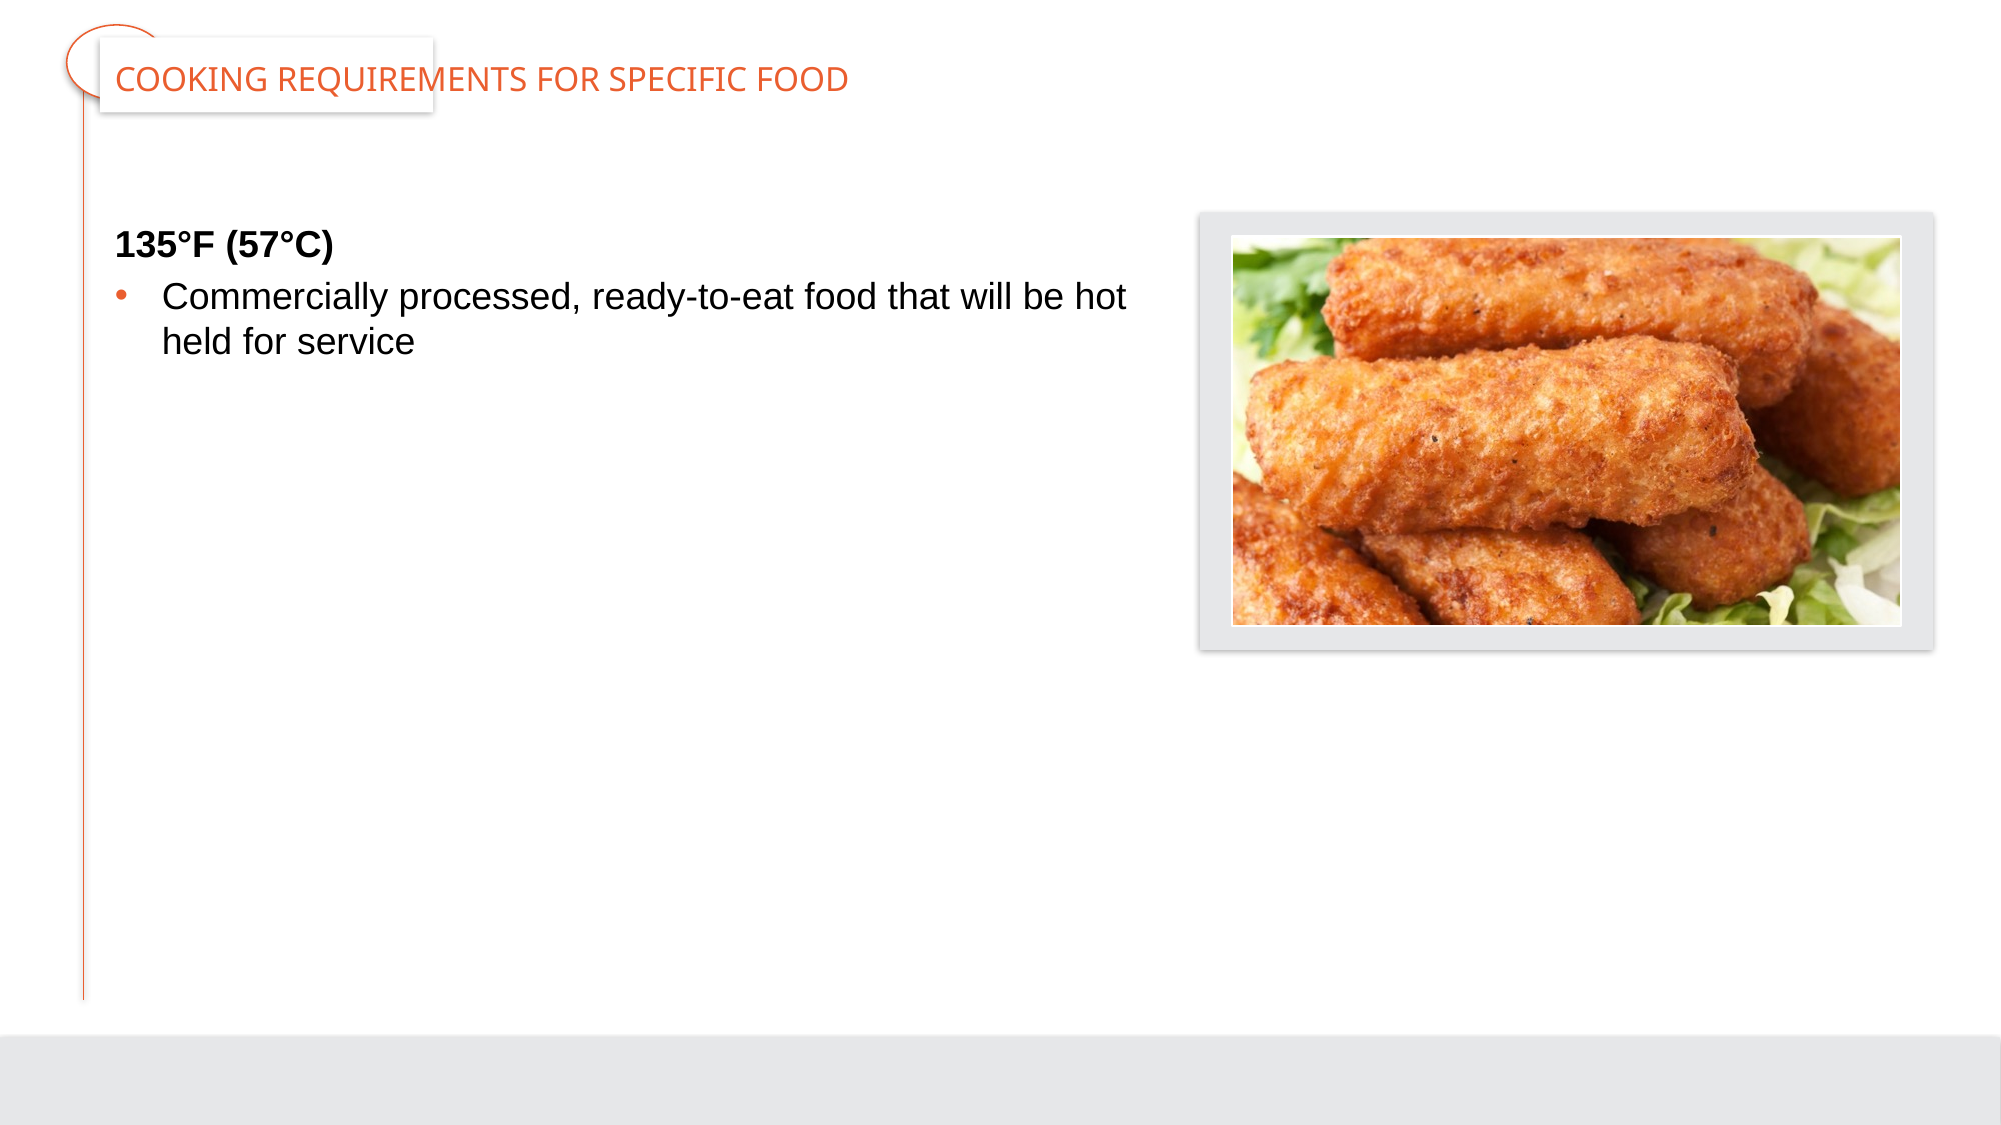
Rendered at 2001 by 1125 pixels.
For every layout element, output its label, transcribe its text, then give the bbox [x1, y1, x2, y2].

list 135°F (57°C) Commercially processed, ready-to-eat food that will be hot held for service [99, 212, 1167, 1000]
title Cooking Requirements for Specific Food [99, 45, 1900, 125]
picture [1233, 237, 1901, 626]
